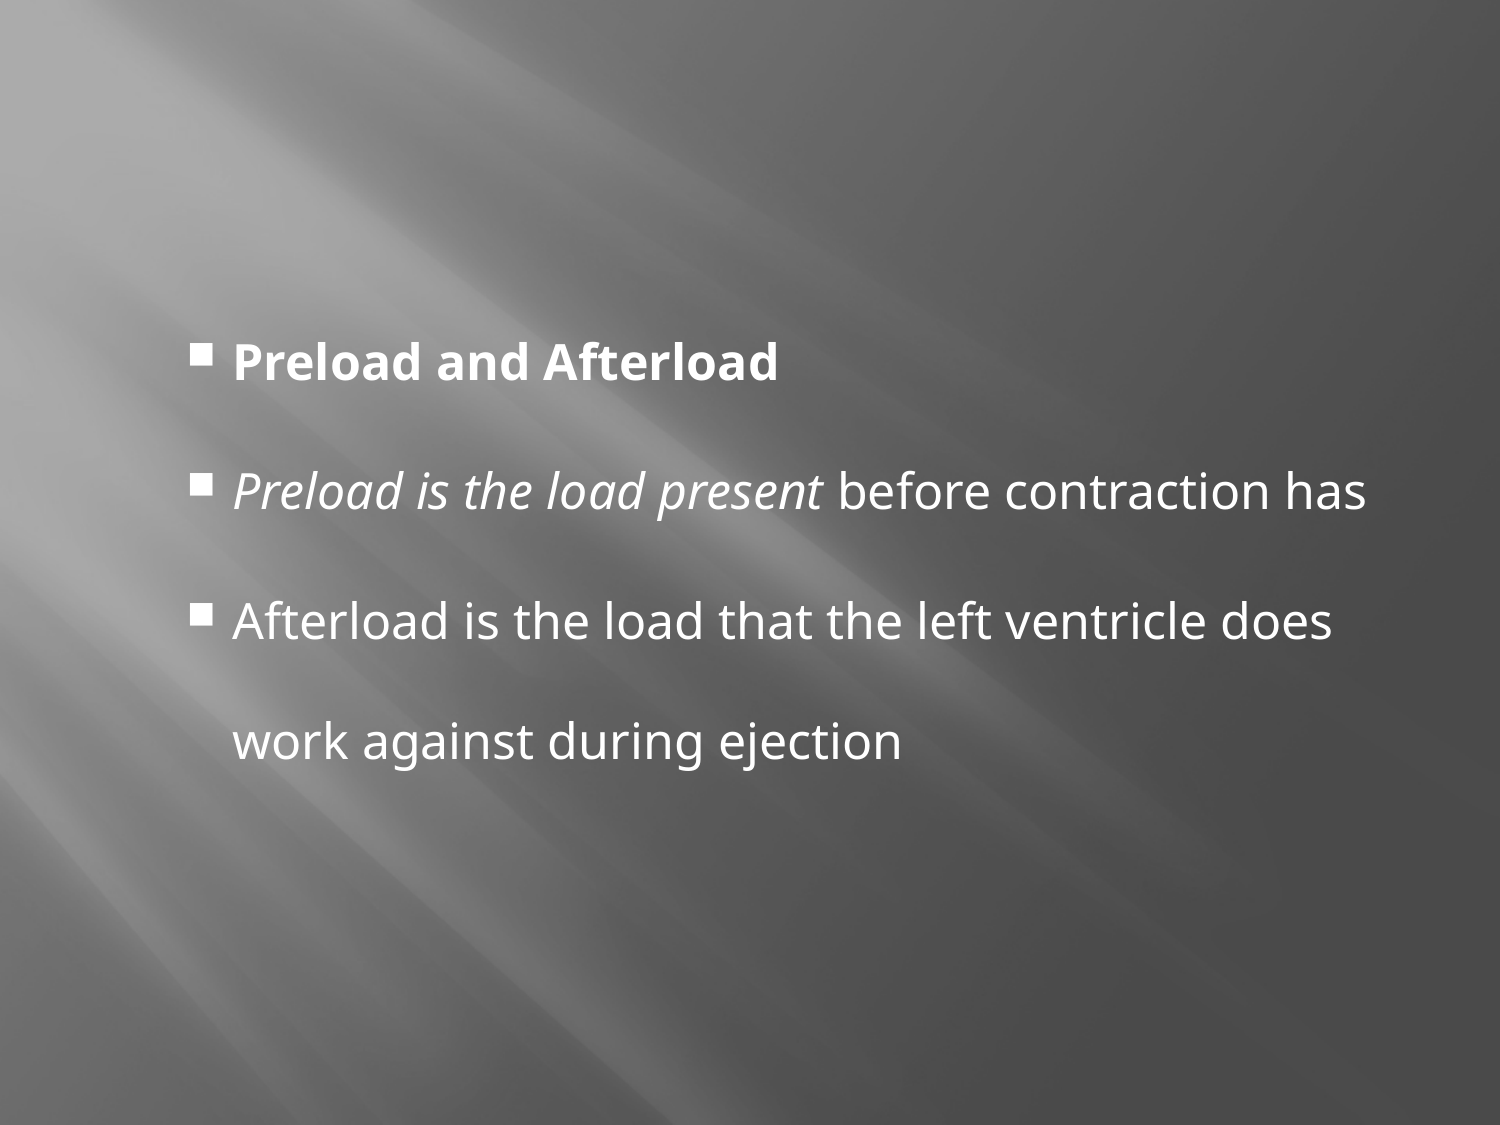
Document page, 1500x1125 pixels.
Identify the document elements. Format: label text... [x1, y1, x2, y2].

list Preload and Afterload Preload is the load present before contraction has Afterload is the load that the left ventricle does work against during ejection [75, 262, 1425, 1035]
